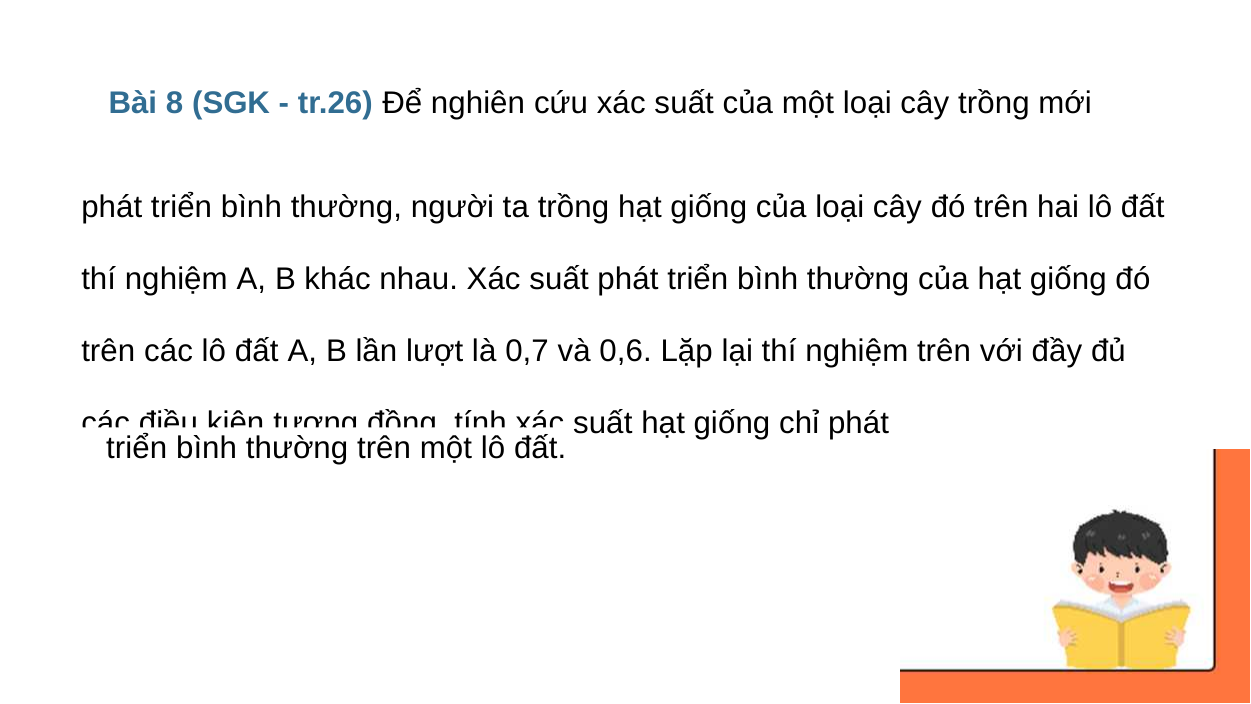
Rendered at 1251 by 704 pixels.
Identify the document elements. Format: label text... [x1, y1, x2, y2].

text_box Bài 8 (SGK - tr.26) Để nghiên cứu xác suất của một loại cây trồng mới [83, 82, 1166, 126]
picture [899, 449, 1250, 704]
text_box phát triển bình thường, người ta trồng hạt giống của loại cây đó trên hai lô đất thí nghiệm A, B khác nhau. Xác suất phát triển bình thường của hạt giống đó trên các lô đất A, B lần lượt là 0,7 và 0,6. Lặp lại thí nghiệm trên với đầy đủ các điều kiện tương đồng, tính xác suất hạt giống chỉ phát [81, 152, 1168, 402]
text_box triển bình thường trên một lô đất. [81, 427, 568, 471]
